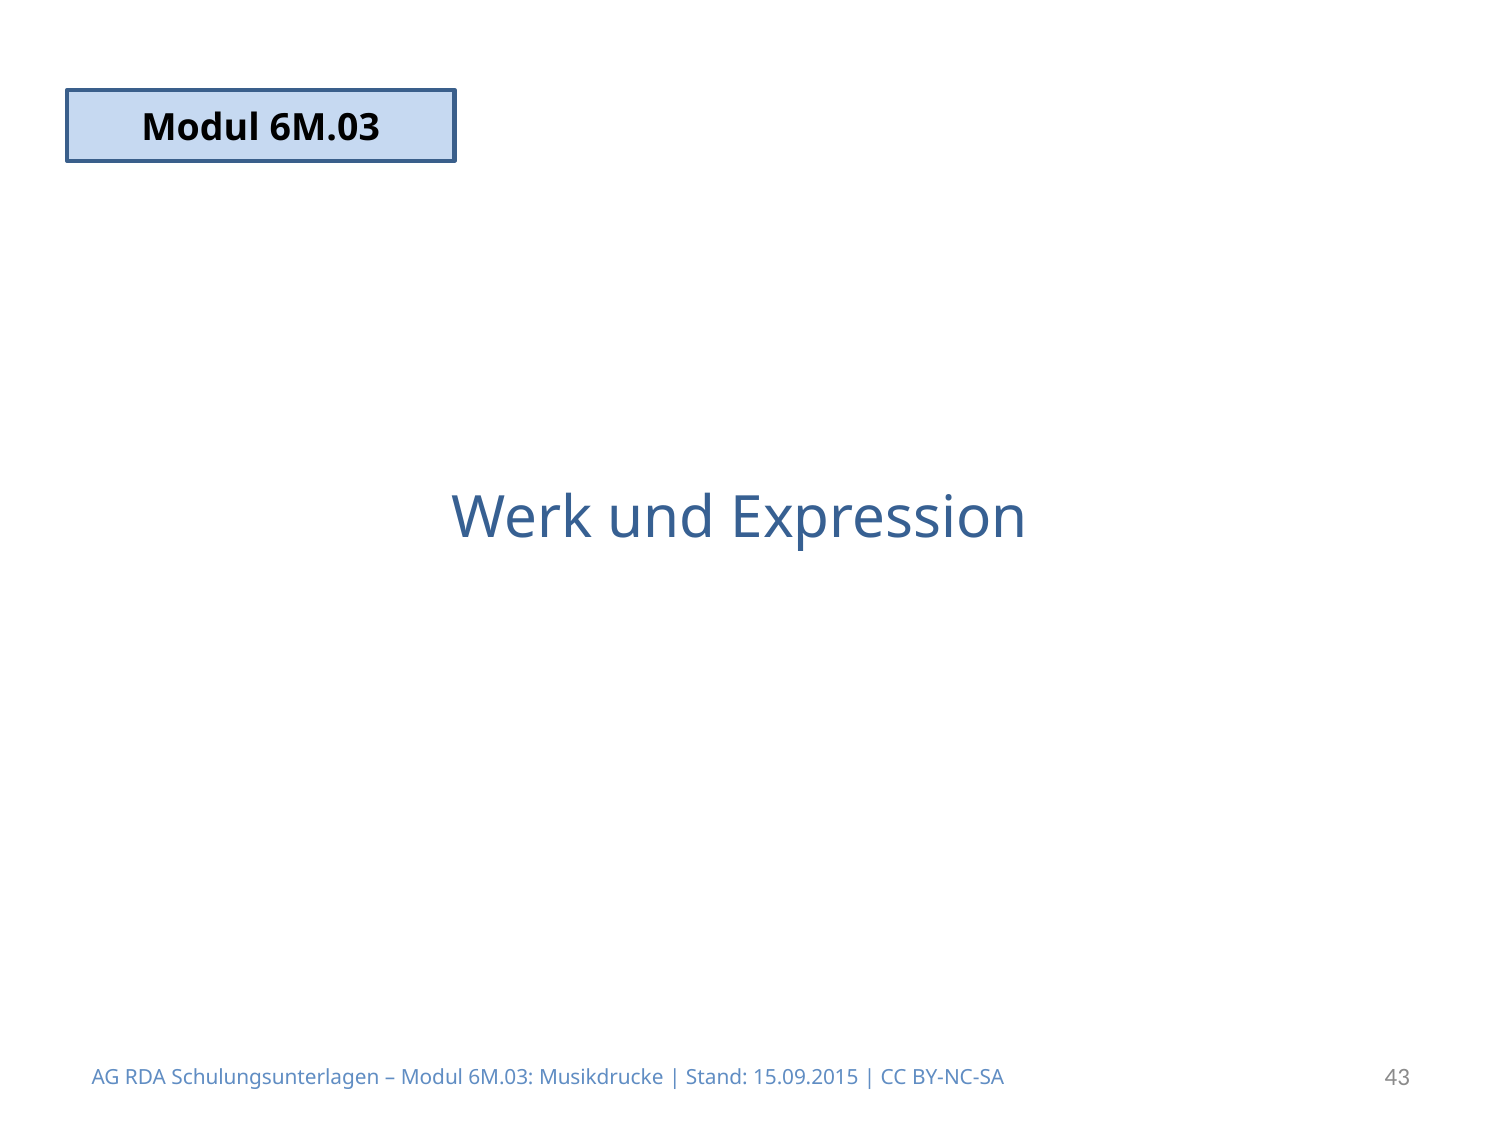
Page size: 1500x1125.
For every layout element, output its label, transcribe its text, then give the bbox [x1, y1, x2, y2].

slide_number 43 [1353, 1045, 1425, 1106]
text_box Modul 6M.03 [65, 88, 457, 163]
title Werk und Expression [64, 420, 1415, 609]
footer AG RDA Schulungsunterlagen – Modul 6M.03: Musikdrucke | Stand: 15.09.2015 | CC BY-NC-SA [76, 1045, 1353, 1106]
